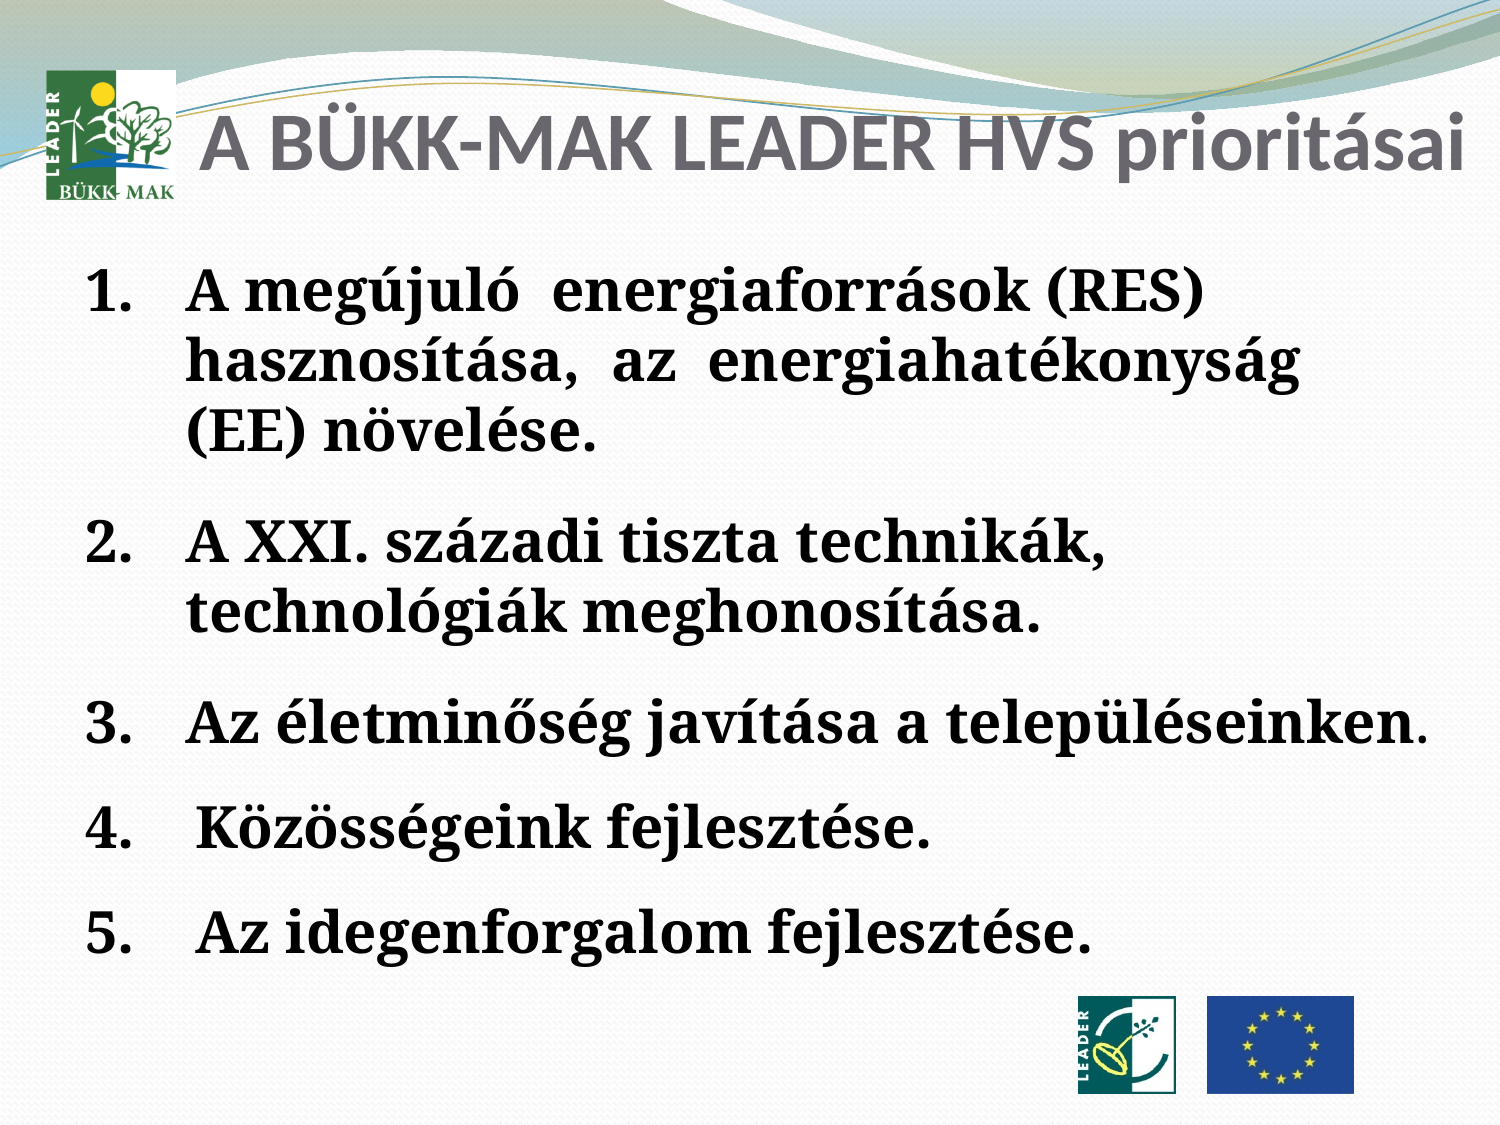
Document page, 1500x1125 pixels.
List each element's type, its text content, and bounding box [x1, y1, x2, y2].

picture [46, 70, 177, 200]
picture [1077, 995, 1176, 1094]
picture [1206, 995, 1354, 1094]
list 1. A megújuló energiaforrások (RES) hasznosítása, az energiahatékonyság (EE) növelése. 2. A XXI. századi tiszta technikák, technológiák meghonosítása. 3. Az életminőség javítása a településeinken. 4. Közösségeink fejlesztése. 5. Az idegenforgalom fejlesztése. [70, 245, 1454, 938]
title A BÜKK-MAK LEADER HVS prioritásai [198, 0, 1500, 188]
